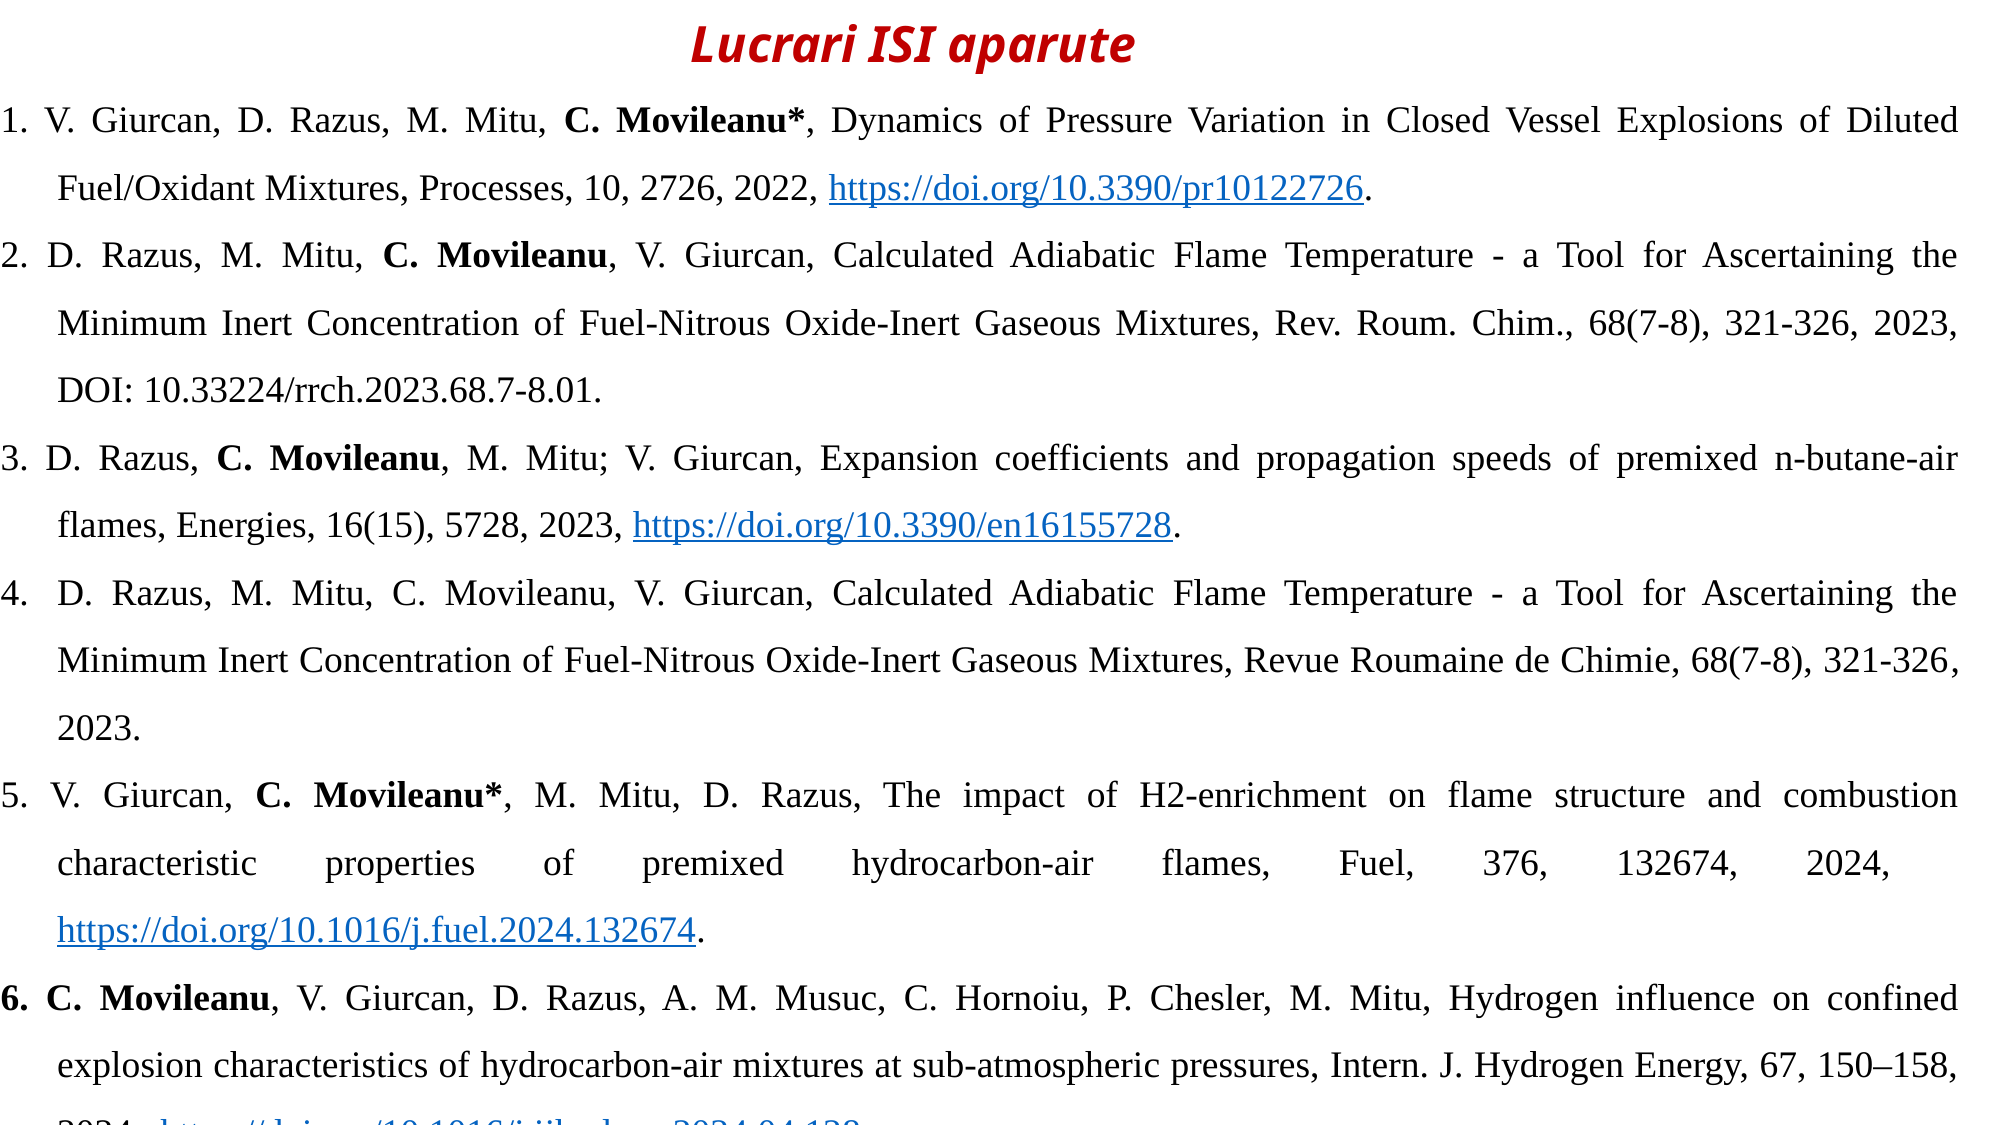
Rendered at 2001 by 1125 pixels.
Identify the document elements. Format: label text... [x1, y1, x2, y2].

text_box 1. V. Giurcan, D. Razus, M. Mitu, C. Movileanu*, Dynamics of Pressure Variation in Closed Vessel Explosions of Diluted Fuel/Oxidant Mixtures, Processes, 10, 2726, 2022, https://doi.org/10.3390/pr10122726. 2. D. Razus, M. Mitu, C. Movileanu, V. Giurcan, Calculated Adiabatic Flame Temperature - a Tool for Ascertaining the Minimum Inert Concentration of Fuel-Nitrous Oxide-Inert Gaseous Mixtures, Rev. Roum. Chim., 68(7-8), 321-326, 2023, DOI: 10.33224/rrch.2023.68.7-8.01. 3. D. Razus, C. Movileanu, M. Mitu; V. Giurcan, Expansion coefficients and propagation speeds of premixed n-butane-air flames, Energies, 16(15), 5728, 2023, https://doi.org/10.3390/en16155728. D. Razus, M. Mitu, C. Movileanu, V. Giurcan, Calculated Adiabatic Flame Temperature - a Tool for Ascertaining the Minimum Inert Concentration of Fuel-Nitrous Oxide-Inert Gaseous Mixtures, Revue Roumaine de Chimie, 68(7-8), 321-326, 2023. 5. V. Giurcan, C. Movileanu*, M. Mitu, D. Razus, The impact of H2-enrichment on flame structure and combustion characteristic properties of premixed hydrocarbon-air flames, Fuel, 376, 132674, 2024, https://doi.org/10.1016/j.fuel.2024.132674. 6. C. Movileanu, V. Giurcan, D. Razus, A. M. Musuc, C. Hornoiu, P. Chesler, M. Mitu, Hydrogen influence on confined explosion characteristics of hydrocarbon-air mixtures at sub-atmospheric pressures, Intern. J. Hydrogen Energy, 67, 150–158, 2024, https://doi.org/10.1016/j.ijhydene.2024.04.128. [0, 65, 1975, 1125]
text_box Lucrari ISI aparute [676, 4, 1152, 65]
